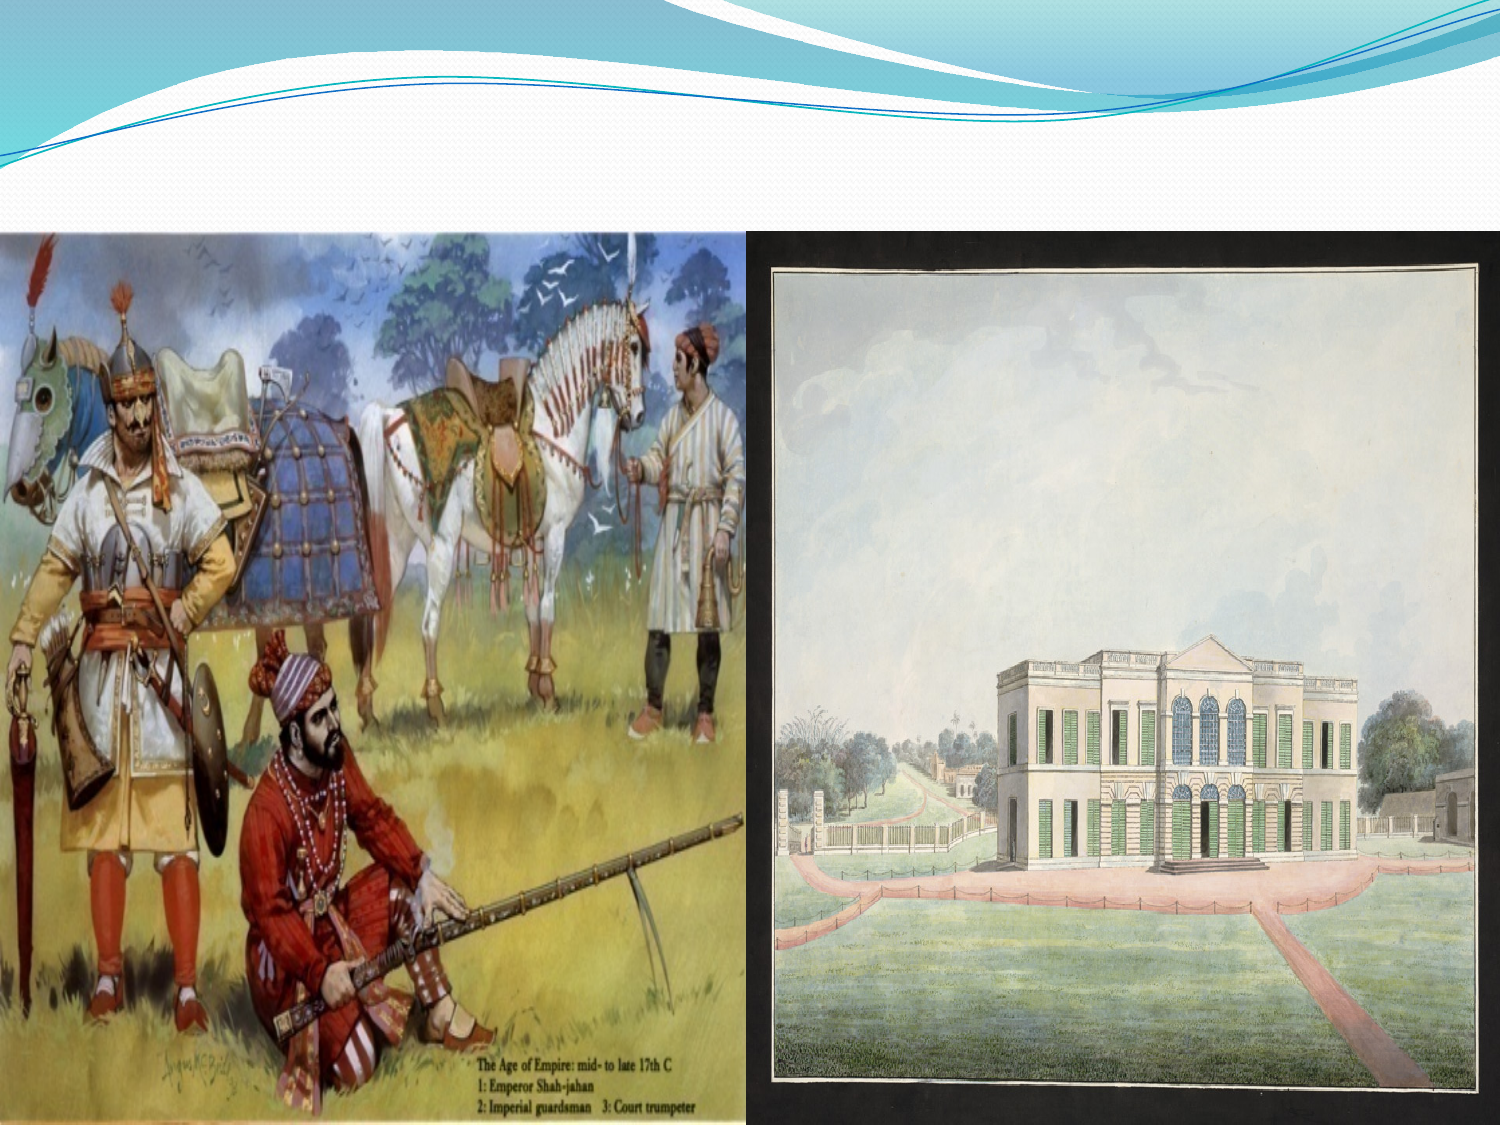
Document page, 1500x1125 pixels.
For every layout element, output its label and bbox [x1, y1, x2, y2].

list [0, 231, 746, 1125]
picture [746, 231, 1500, 1125]
